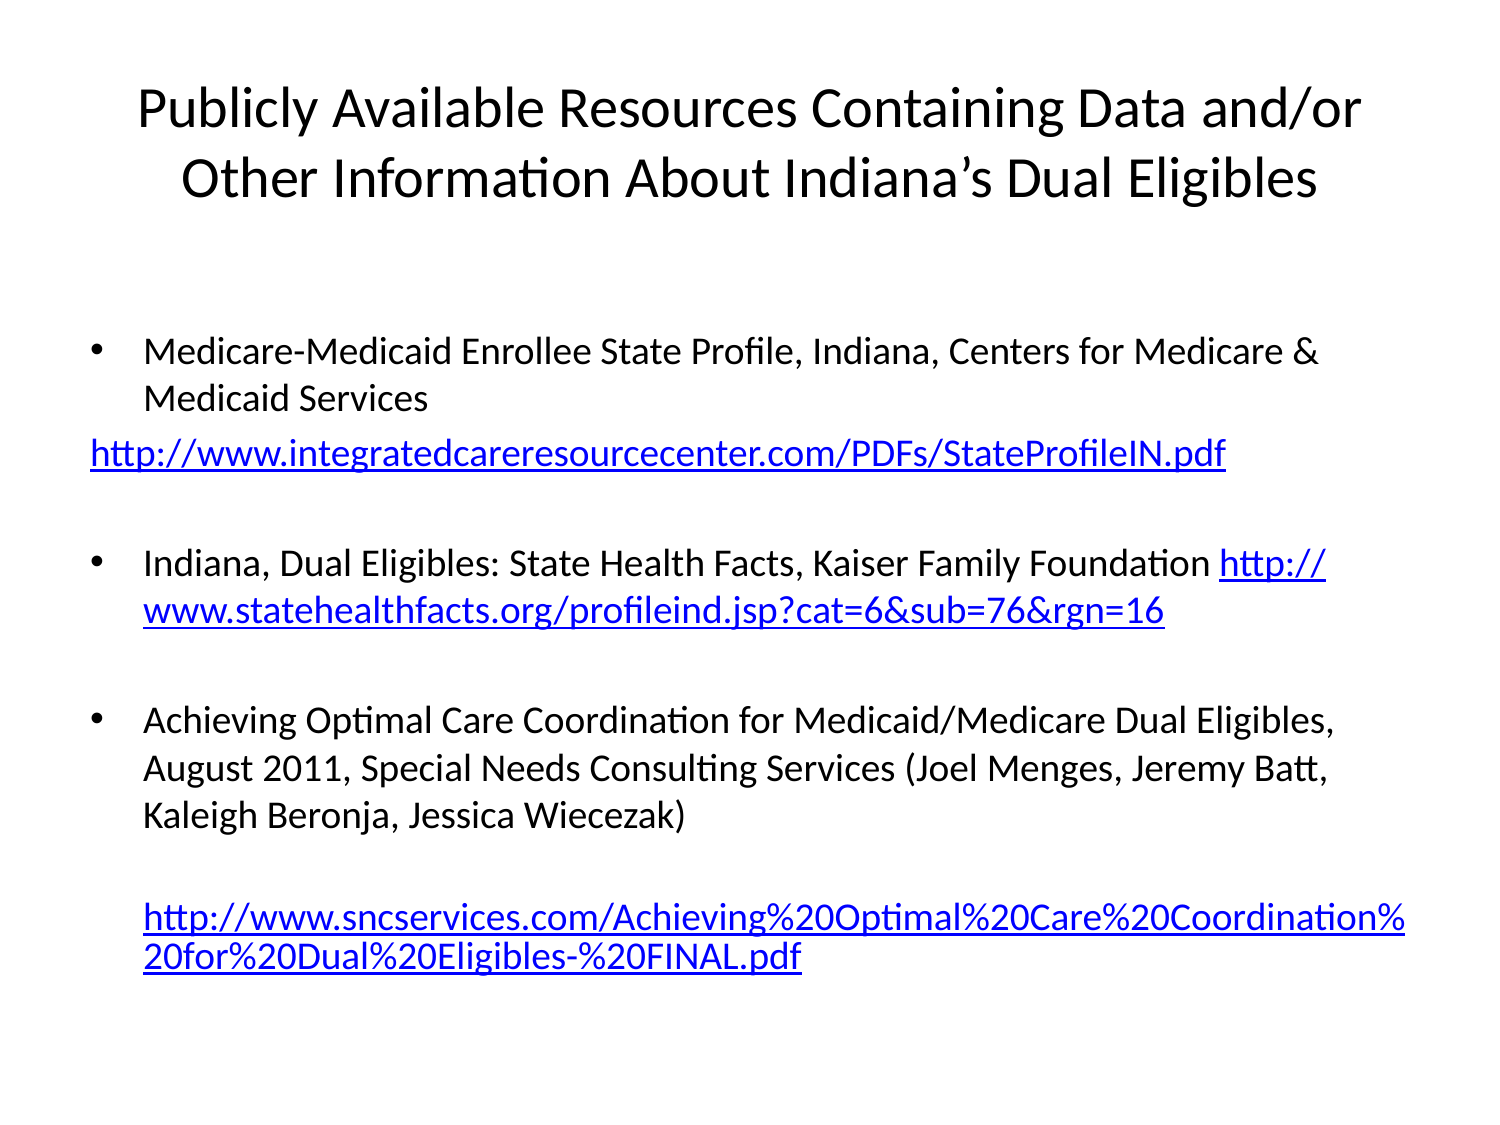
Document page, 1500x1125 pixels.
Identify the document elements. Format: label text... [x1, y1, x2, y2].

list Medicare-Medicaid Enrollee State Profile, Indiana, Centers for Medicare & Medicaid Services http://www.integratedcareresourcecenter.com/PDFs/StateProfileIN.pdf Indiana, Dual Eligibles: State Health Facts, Kaiser Family Foundation http://www.statehealthfacts.org/profileind.jsp?cat=6&sub=76&rgn=16 Achieving Optimal Care Coordination for Medicaid/Medicare Dual Eligibles, August 2011, Special Needs Consulting Services (Joel Menges, Jeremy Batt, Kaleigh Beronja, Jessica Wiecezak) http://www.sncservices.com/Achieving%20Optimal%20Care%20Coordination%20for%20Dual%20Eligibles-%20FINAL.pdf [75, 262, 1425, 1005]
title Publicly Available Resources Containing Data and/or Other Information About Indiana’s Dual Eligibles [75, 45, 1425, 233]
